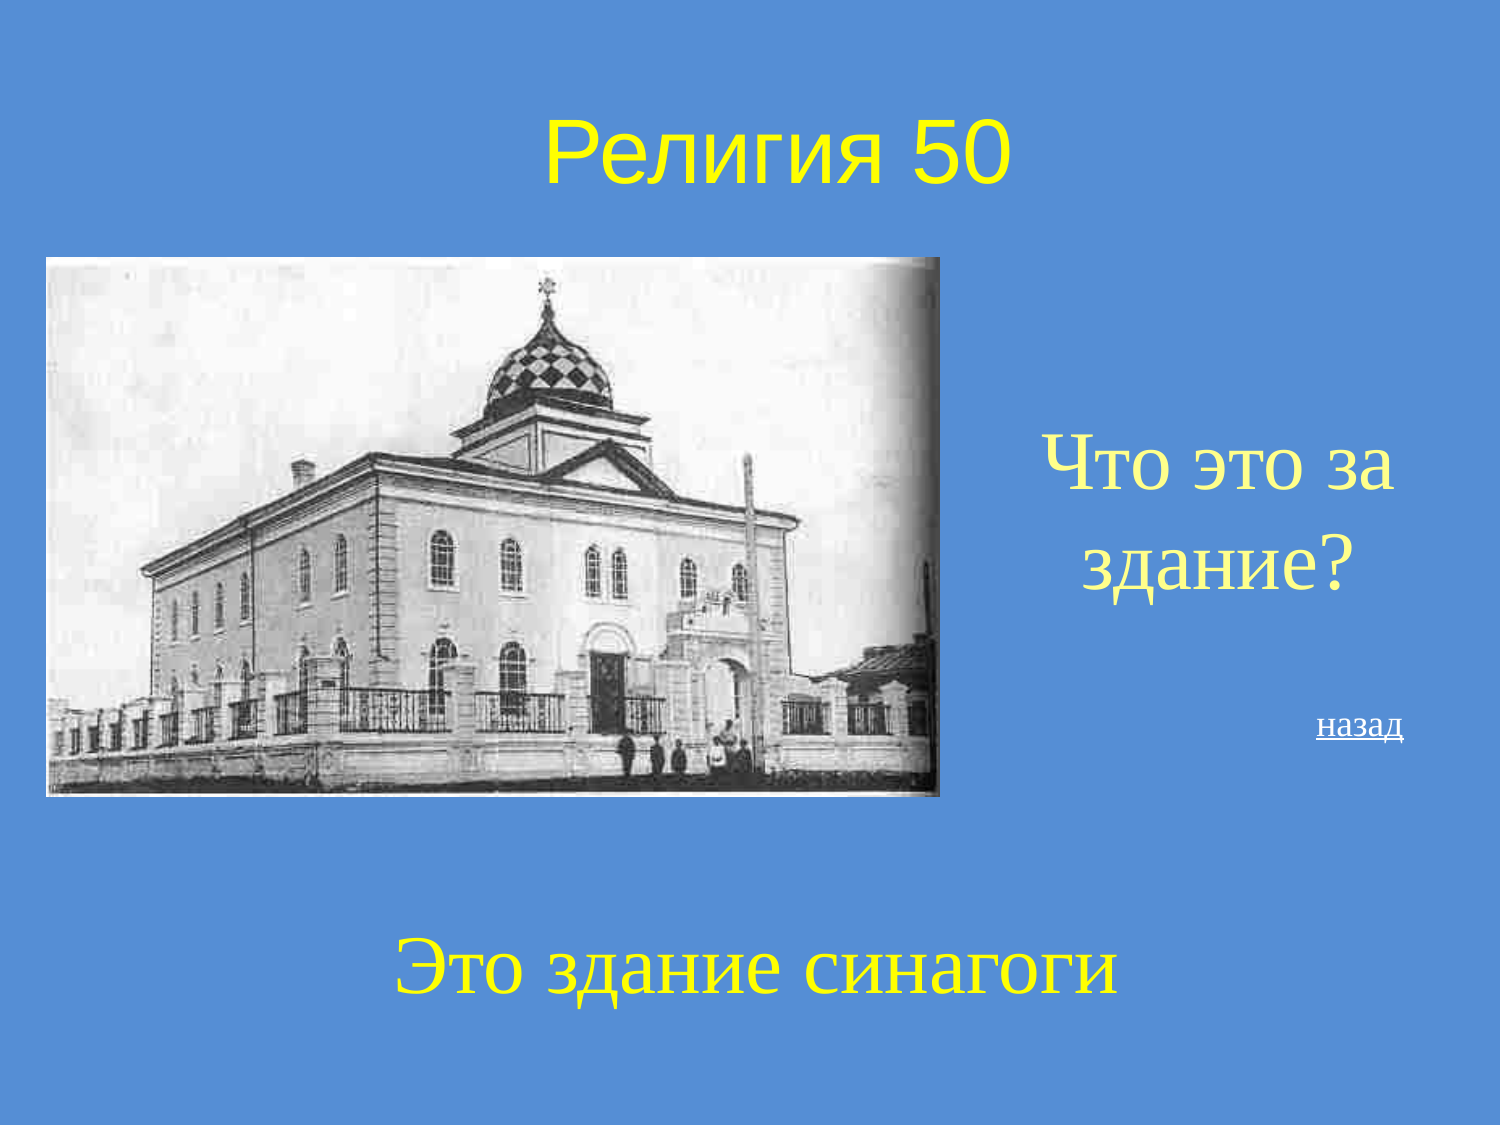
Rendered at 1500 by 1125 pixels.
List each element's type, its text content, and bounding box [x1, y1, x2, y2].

picture [46, 257, 940, 798]
subtitle Что это за здание? [984, 398, 1454, 680]
title Религия 50 [140, 46, 1416, 247]
text_box Это здание синагоги [378, 902, 1135, 1018]
text_box назад [1301, 691, 1419, 752]
